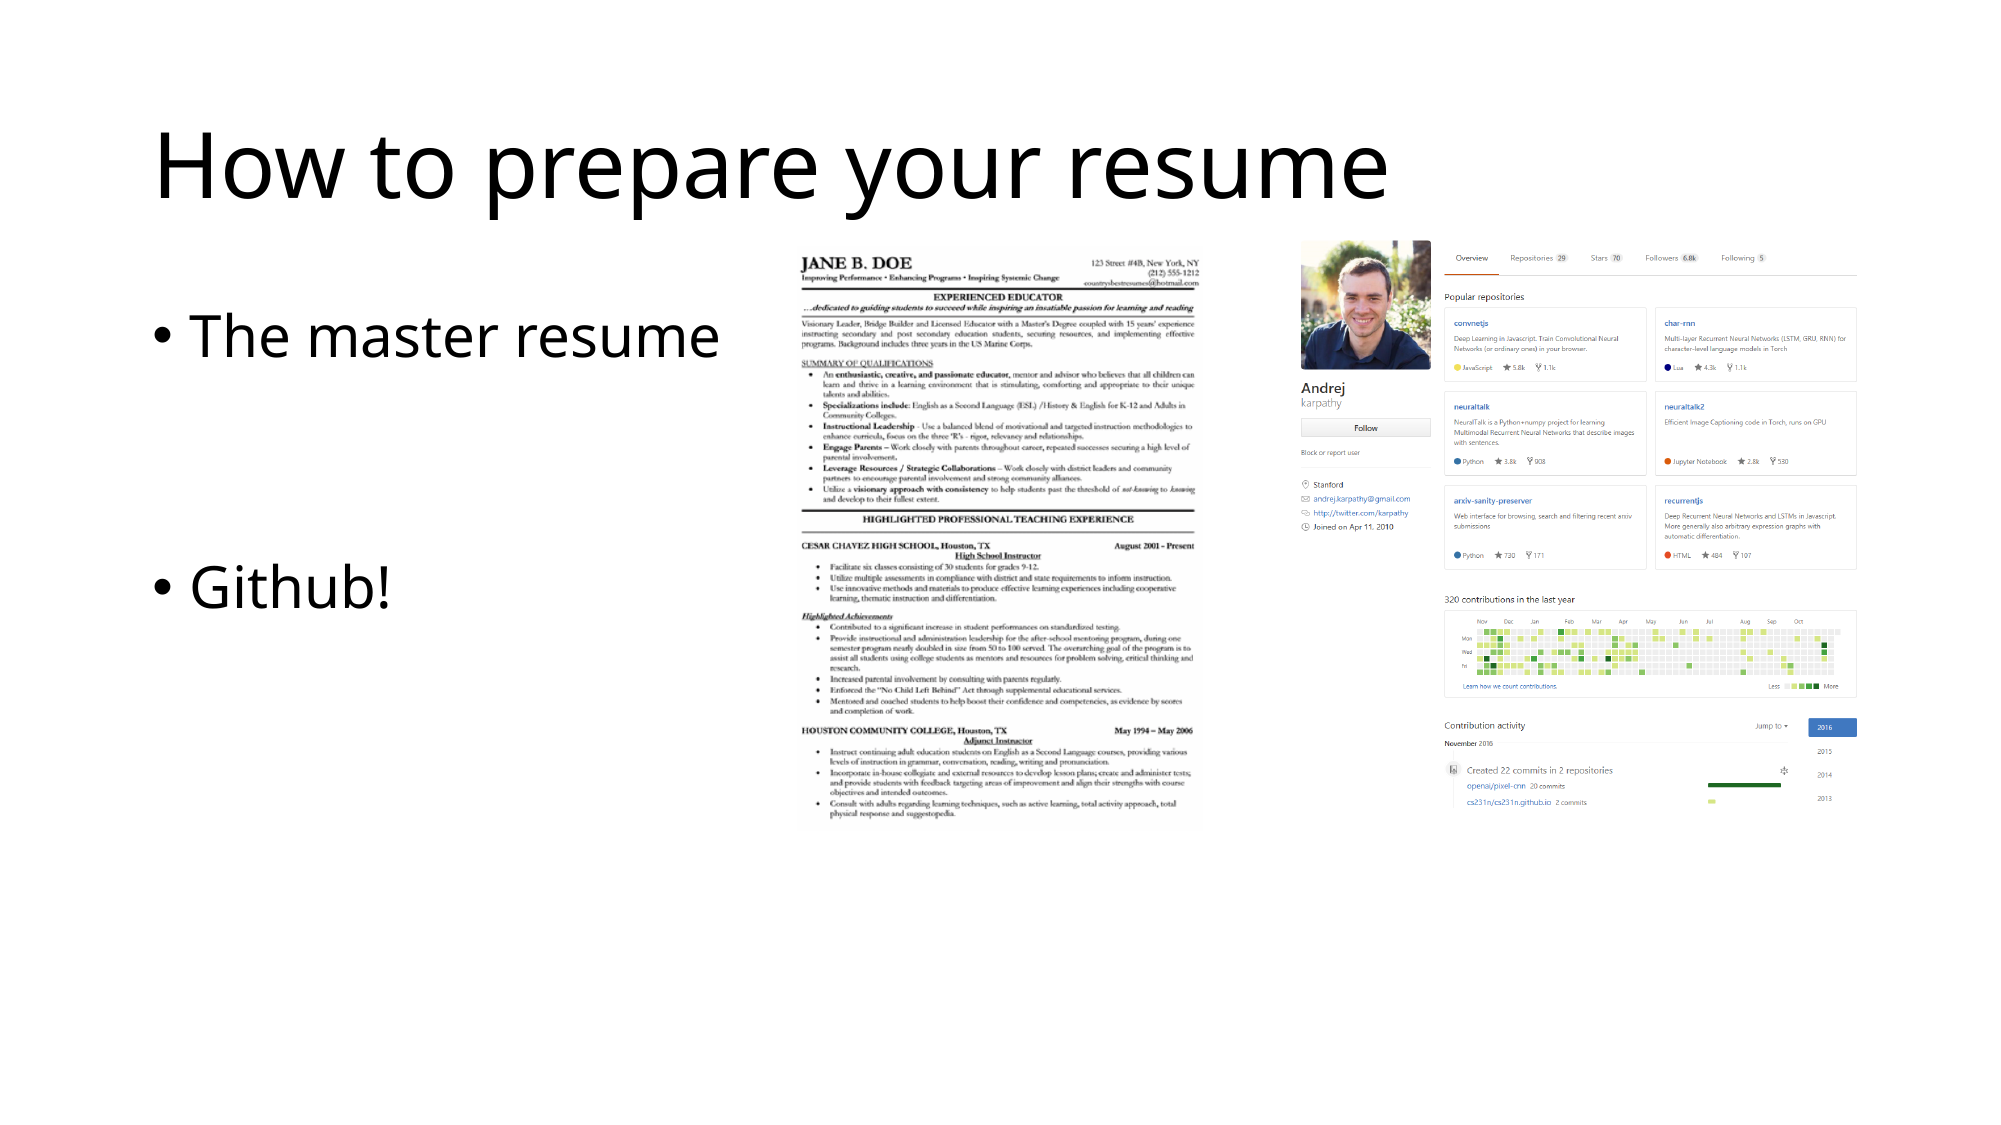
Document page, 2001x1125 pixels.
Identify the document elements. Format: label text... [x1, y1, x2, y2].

title How to prepare your resume [137, 59, 1863, 278]
picture [1284, 234, 1914, 808]
picture [796, 246, 1203, 831]
list The master resume Github! [137, 299, 1863, 1014]
